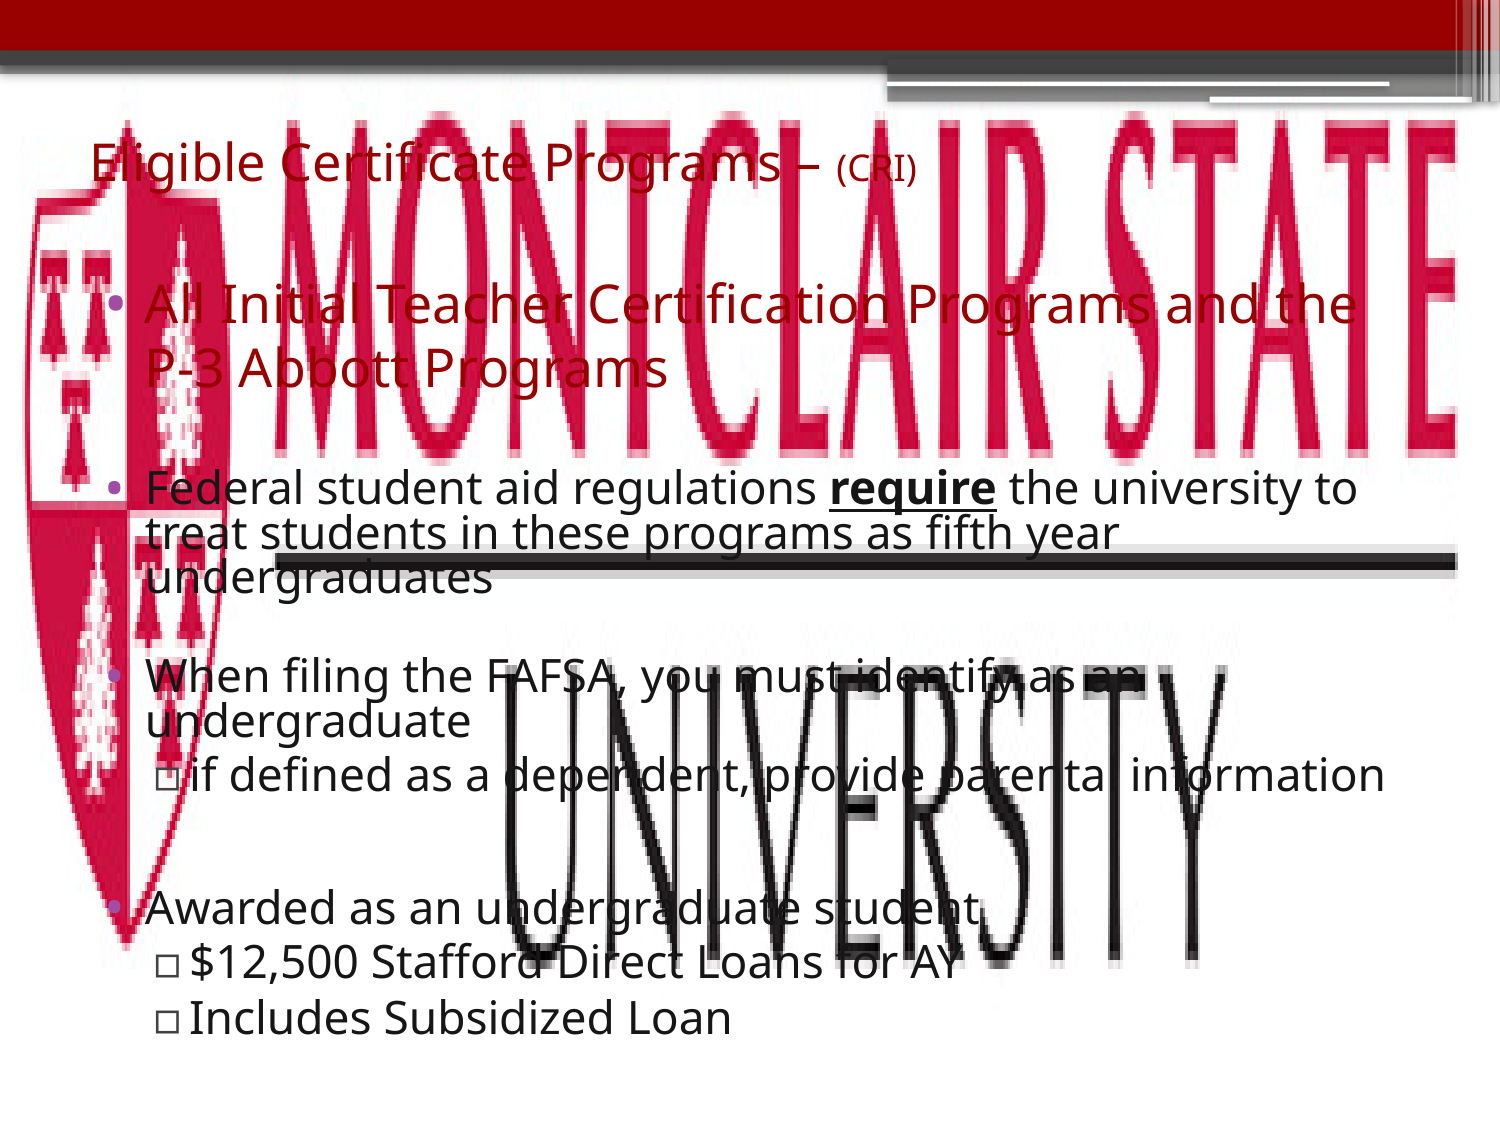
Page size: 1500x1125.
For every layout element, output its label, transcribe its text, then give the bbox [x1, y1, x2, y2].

title Eligible Certificate Programs – (CRI) [75, 87, 1425, 262]
list All Initial Teacher Certification Programs and the P-3 Abbott Programs Federal student aid regulations require the university to treat students in these programs as fifth year undergraduates When filing the FAFSA, you must identify as an undergraduate if defined as a dependent, provide parental information Awarded as an undergraduate student $12,500 Stafford Direct Loans for AY Includes Subsidized Loan [75, 262, 1425, 1088]
picture [0, 74, 1500, 1125]
